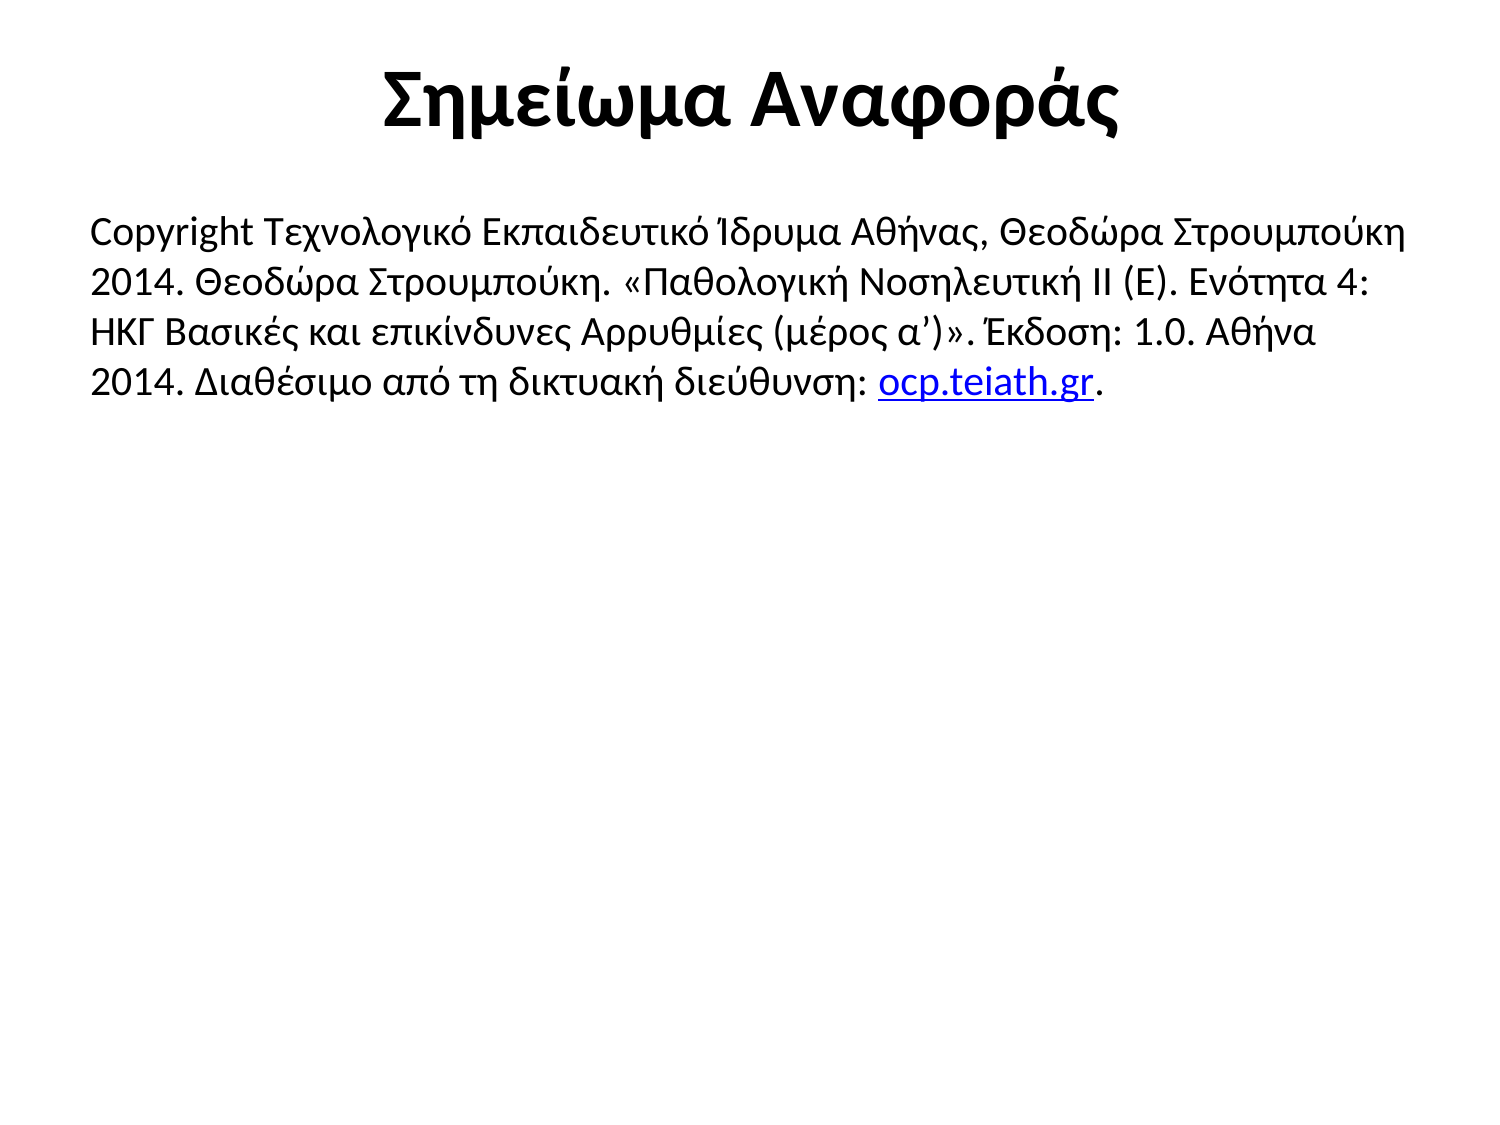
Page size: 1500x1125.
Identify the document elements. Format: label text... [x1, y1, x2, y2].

title Σημείωμα Αναφοράς [76, 19, 1427, 169]
list Copyright Τεχνολογικό Εκπαιδευτικό Ίδρυμα Αθήνας, Θεοδώρα Στρουμπούκη 2014. Θεοδώρα Στρουμπούκη. «Παθολογική Νοσηλευτική ΙΙ (Ε). Ενότητα 4: ΗΚΓ Βασικές και επικίνδυνες Αρρυθμίες (μέρος α’)». Έκδοση: 1.0. Αθήνα 2014. Διαθέσιμο από τη δικτυακή διεύθυνση: ocp.teiath.gr. [75, 196, 1425, 1024]
